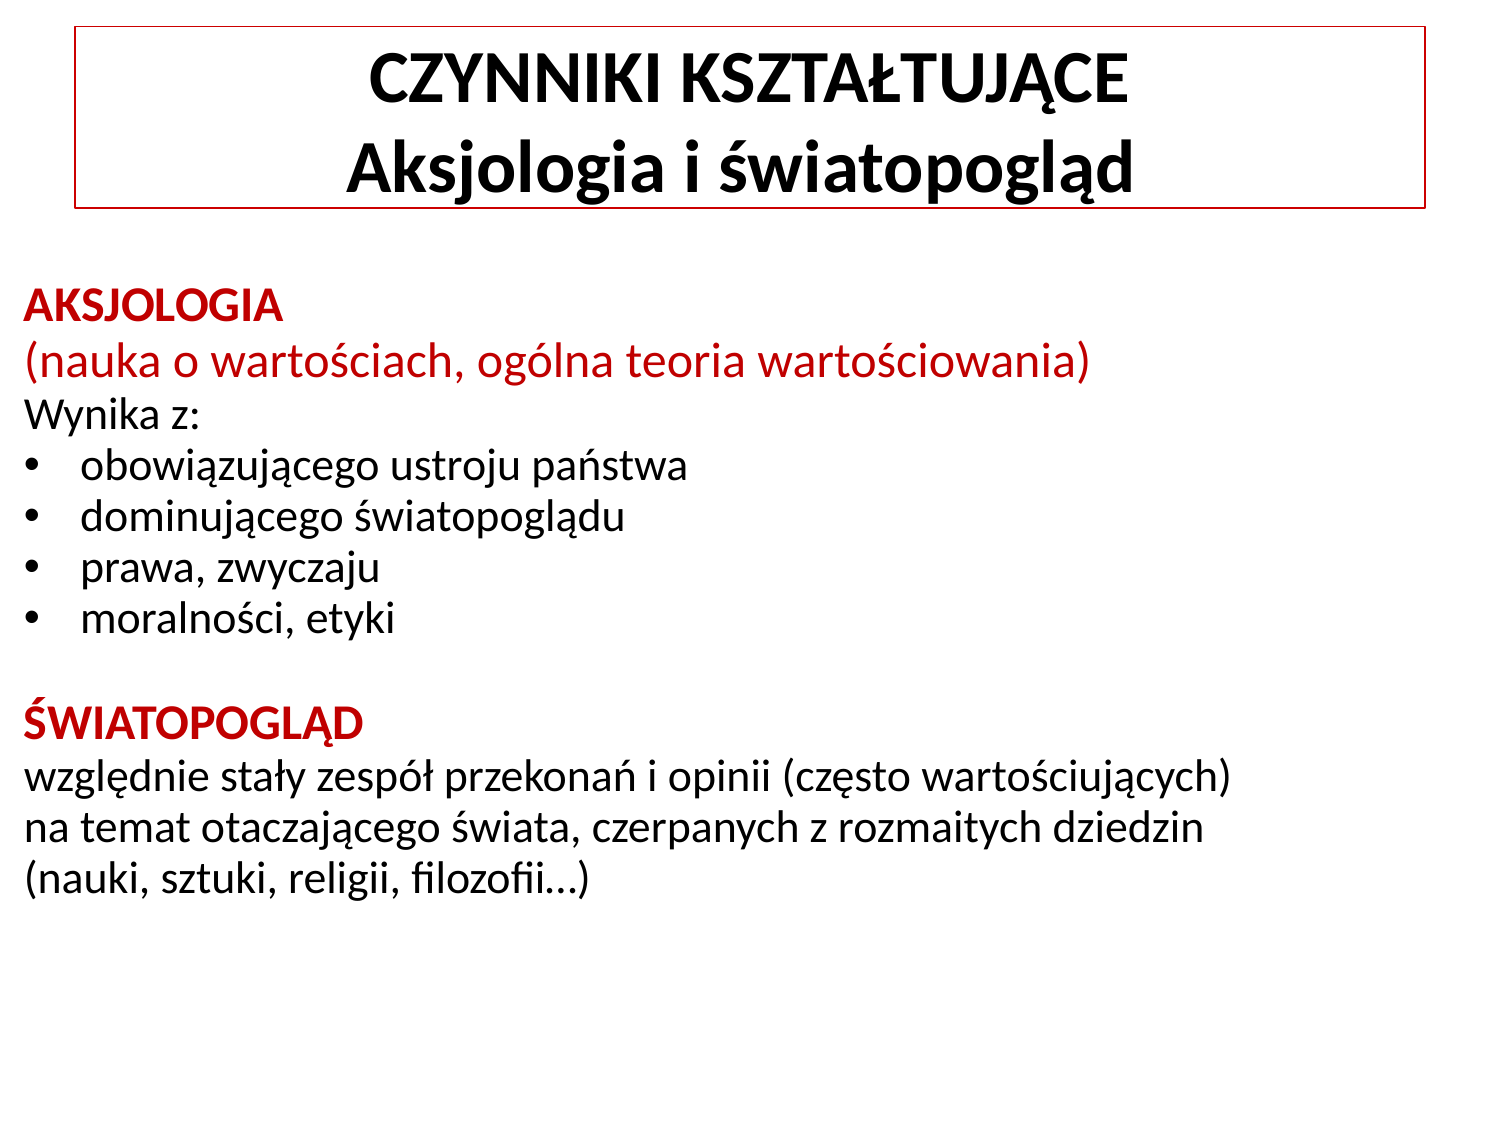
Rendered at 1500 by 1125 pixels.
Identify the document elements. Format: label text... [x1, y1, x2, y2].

text_box AKSJOLOGIA (nauka o wartościach, ogólna teoria wartościowania) Wynika z: obowiązującego ustroju państwa dominującego światopoglądu prawa, zwyczaju moralności, etyki ŚWIATOPOGLĄD względnie stały zespół przekonań i opinii (często wartościujących) na temat otaczającego świata, czerpanych z rozmaitych dziedzin (nauki, sztuki, religii, filozofii…) [9, 267, 1270, 1035]
text_box CZYNNIKI KSZTAŁTUJĄCE Aksjologia i światopogląd [74, 26, 1425, 209]
